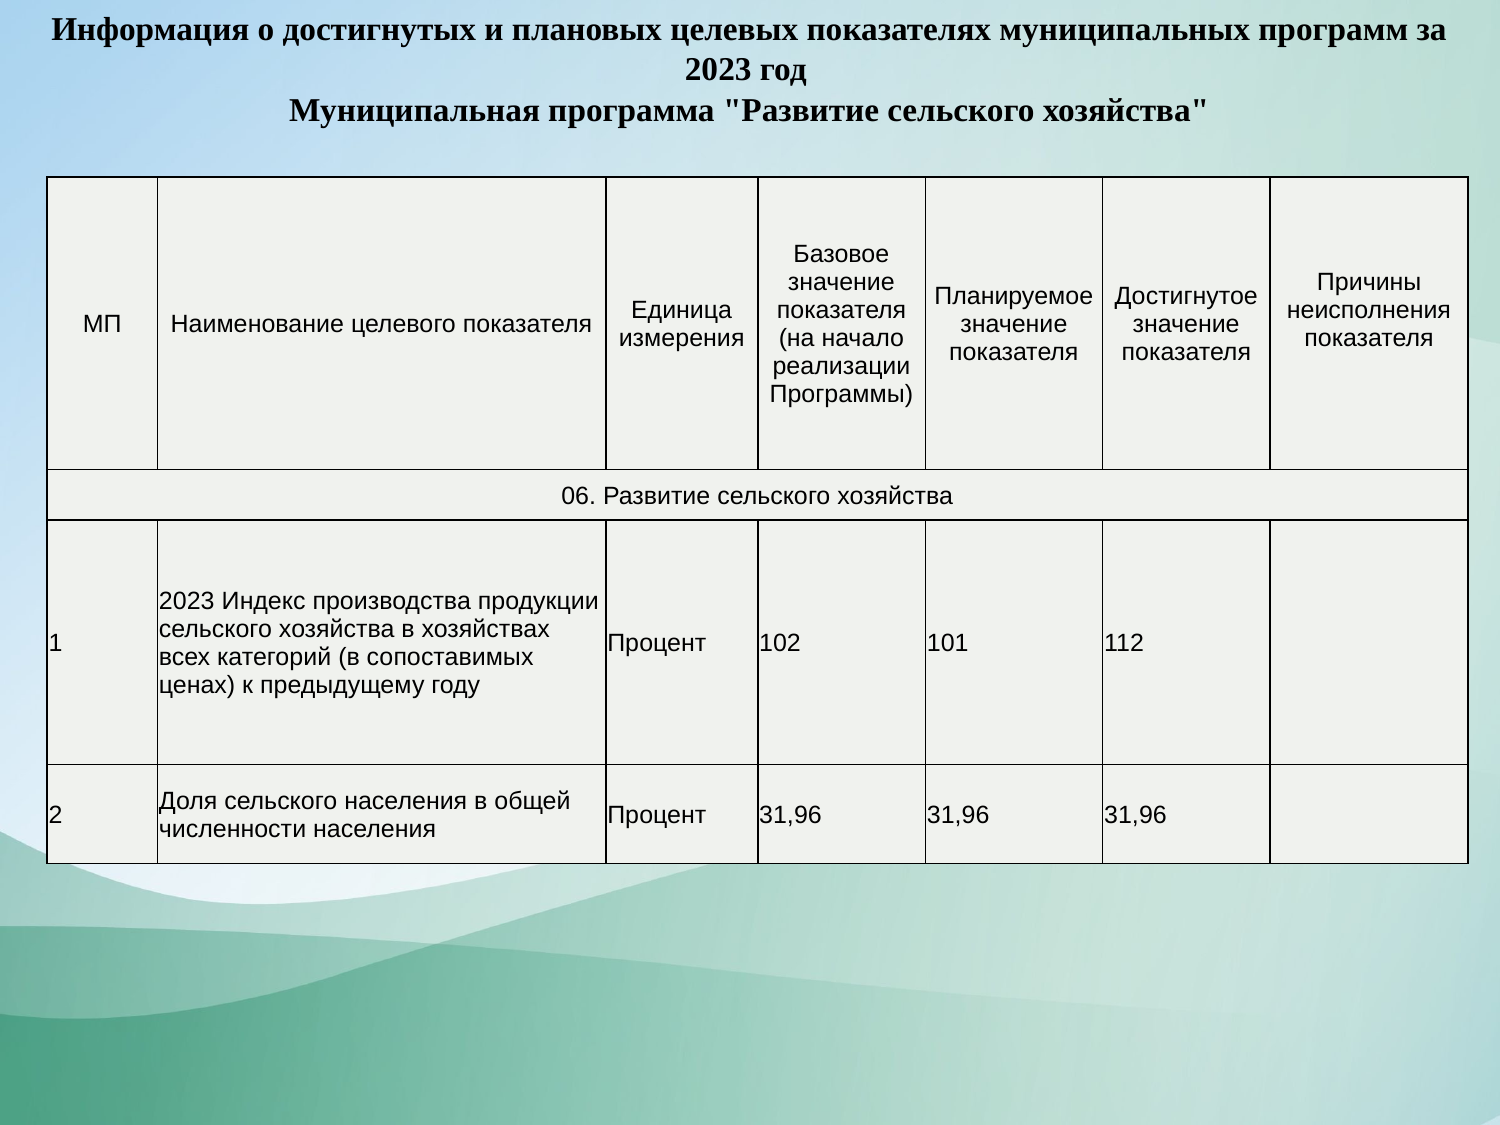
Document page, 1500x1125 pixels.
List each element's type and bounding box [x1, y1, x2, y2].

table_cell [158, 521, 605, 764]
table_cell [926, 521, 1102, 764]
picture [0, 136, 1500, 1125]
table_cell [759, 521, 925, 764]
table_cell [48, 470, 1467, 519]
table_cell [1103, 765, 1269, 863]
table_header [759, 178, 925, 469]
table_header [48, 178, 157, 469]
table_cell [1271, 521, 1467, 764]
table_header [1271, 178, 1467, 469]
table_cell [607, 765, 757, 863]
table_cell [48, 521, 157, 764]
table_header [1103, 178, 1269, 469]
table_header [926, 178, 1102, 469]
table_header [607, 178, 757, 469]
table_cell [759, 765, 925, 863]
table_cell [158, 765, 605, 863]
table_header [158, 178, 605, 469]
table_cell [926, 765, 1102, 863]
table_cell [1271, 765, 1467, 863]
table_cell [607, 521, 757, 764]
table_cell [1103, 521, 1269, 764]
table_cell [48, 765, 157, 863]
text_box [0, 0, 1500, 136]
